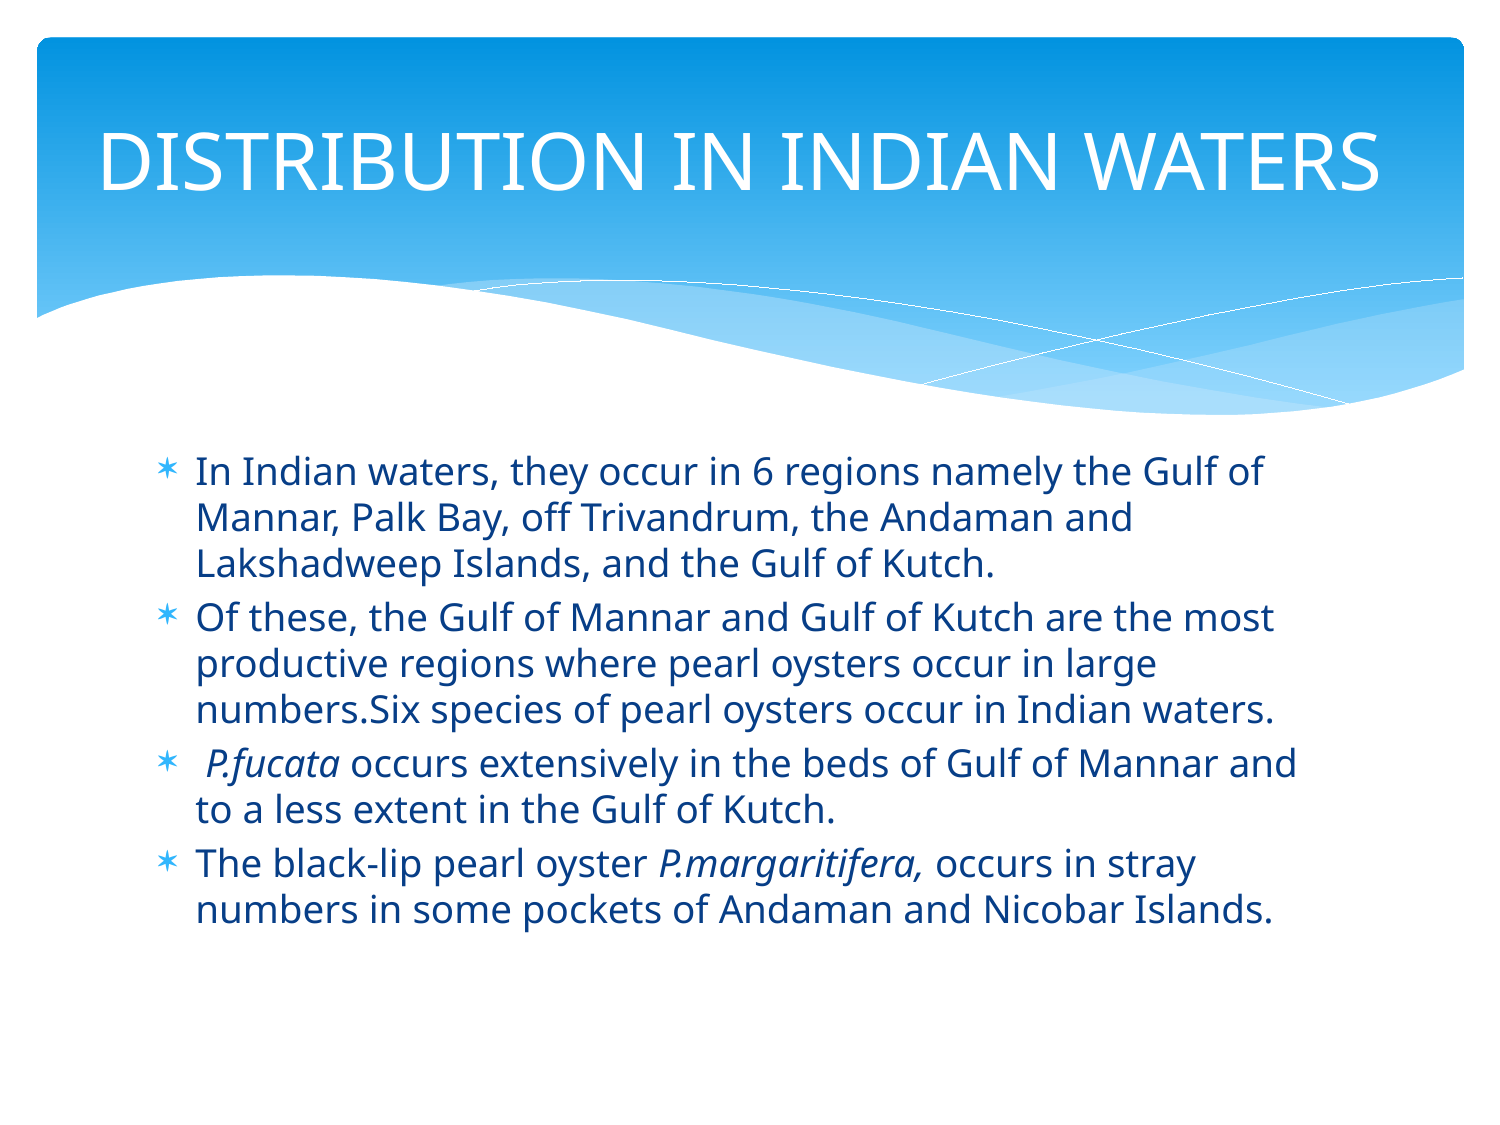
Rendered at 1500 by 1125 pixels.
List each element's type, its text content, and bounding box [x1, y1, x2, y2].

title Distribution in Indian waters [75, 55, 1425, 261]
list In Indian waters, they occur in 6 regions namely the Gulf of Mannar, Palk Bay, off Trivandrum, the Andaman and Lakshadweep Islands, and the Gulf of Kutch. Of these, the Gulf of Mannar and Gulf of Kutch are the most productive regions where pearl oysters occur in large numbers.Six species of pearl oysters occur in Indian waters. P.fucata occurs extensively in the beds of Gulf of Mannar and to a less extent in the Gulf of Kutch. The black-lip pearl oyster P.margaritifera, occurs in stray numbers in some pockets of Andaman and Nicobar Islands. [143, 438, 1359, 1005]
